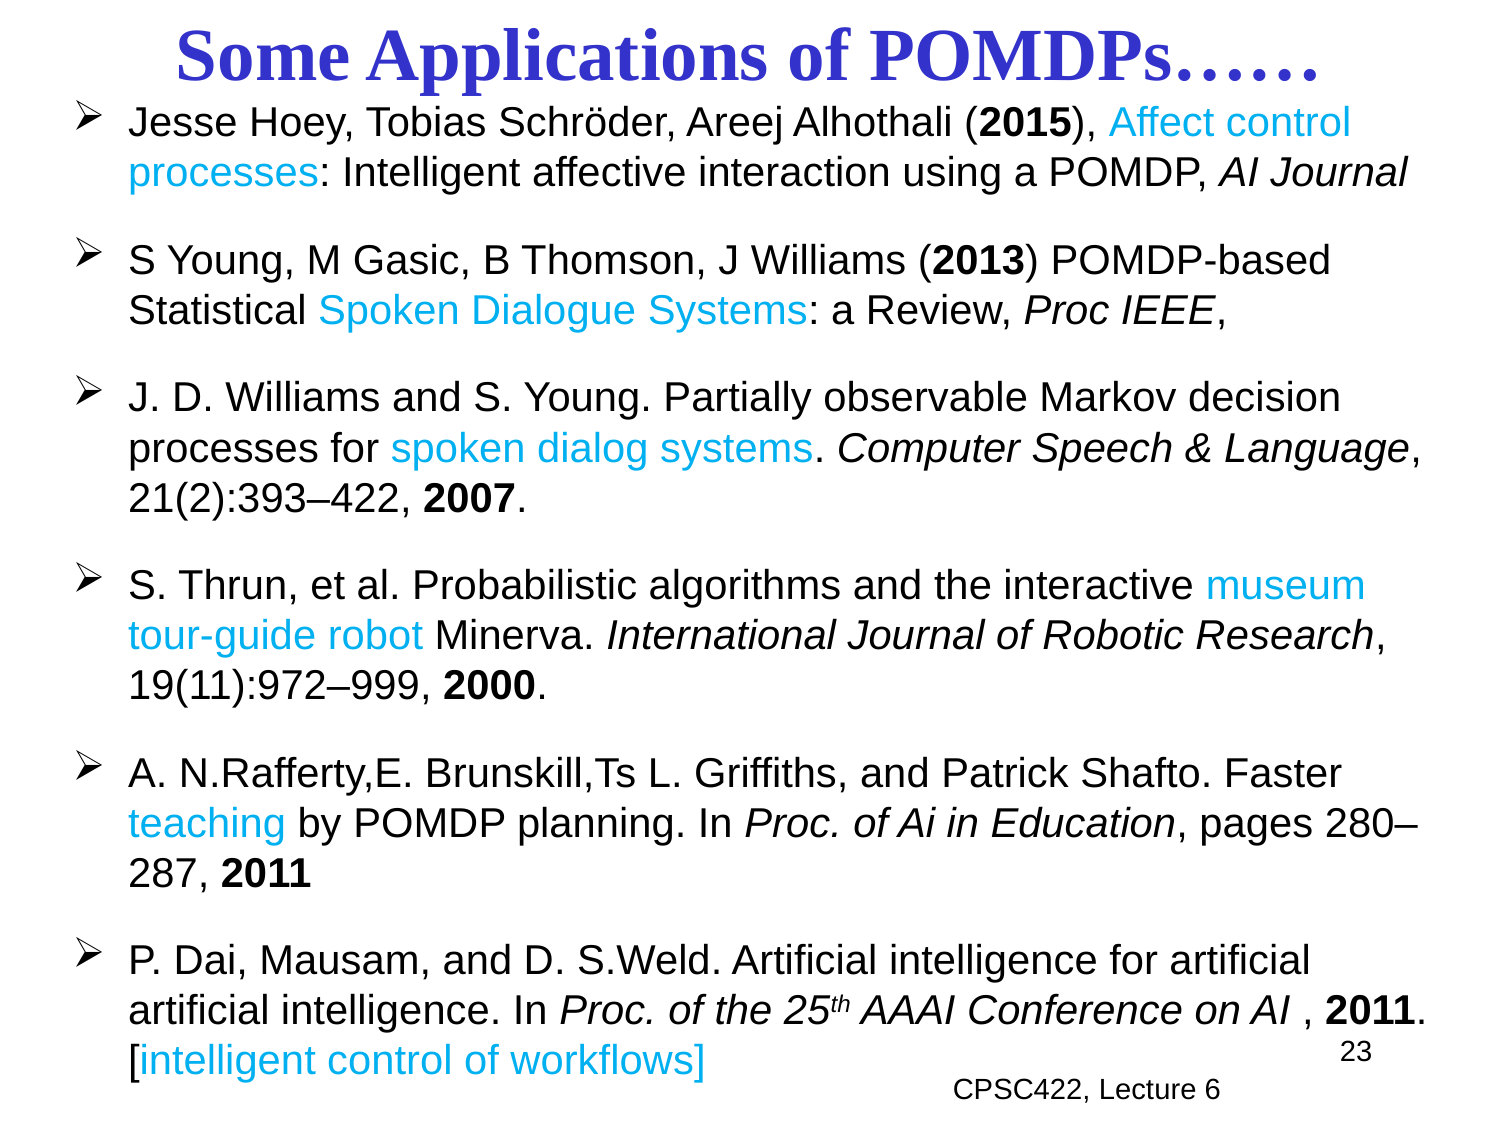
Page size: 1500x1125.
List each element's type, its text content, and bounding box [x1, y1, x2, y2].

list Jesse Hoey, Tobias Schröder, Areej Alhothali (2015), Affect control processes: Intelligent affective interaction using a POMDP, AI Journal S Young, M Gasic, B Thomson, J Williams (2013) POMDP-based Statistical Spoken Dialogue Systems: a Review, Proc IEEE, J. D. Williams and S. Young. Partially observable Markov decision processes for spoken dialog systems. Computer Speech & Language, 21(2):393–422, 2007. S. Thrun, et al. Probabilistic algorithms and the interactive museum tour-guide robot Minerva. International Journal of Robotic Research, 19(11):972–999, 2000. A. N.Rafferty,E. Brunskill,Ts L. Griffiths, and Patrick Shafto. Faster teaching by POMDP planning. In Proc. of Ai in Education, pages 280–287, 2011 P. Dai, Mausam, and D. S.Weld. Artificial intelligence for artificial artificial intelligence. In Proc. of the 25th AAAI Conference on AI , 2011. [intelligent control of workflows] [57, 87, 1445, 825]
slide_number 23 [1074, 1024, 1388, 1100]
footer CPSC422, Lecture 6 [849, 1062, 1325, 1125]
title Some Applications of POMDPs…… [49, 0, 1450, 113]
